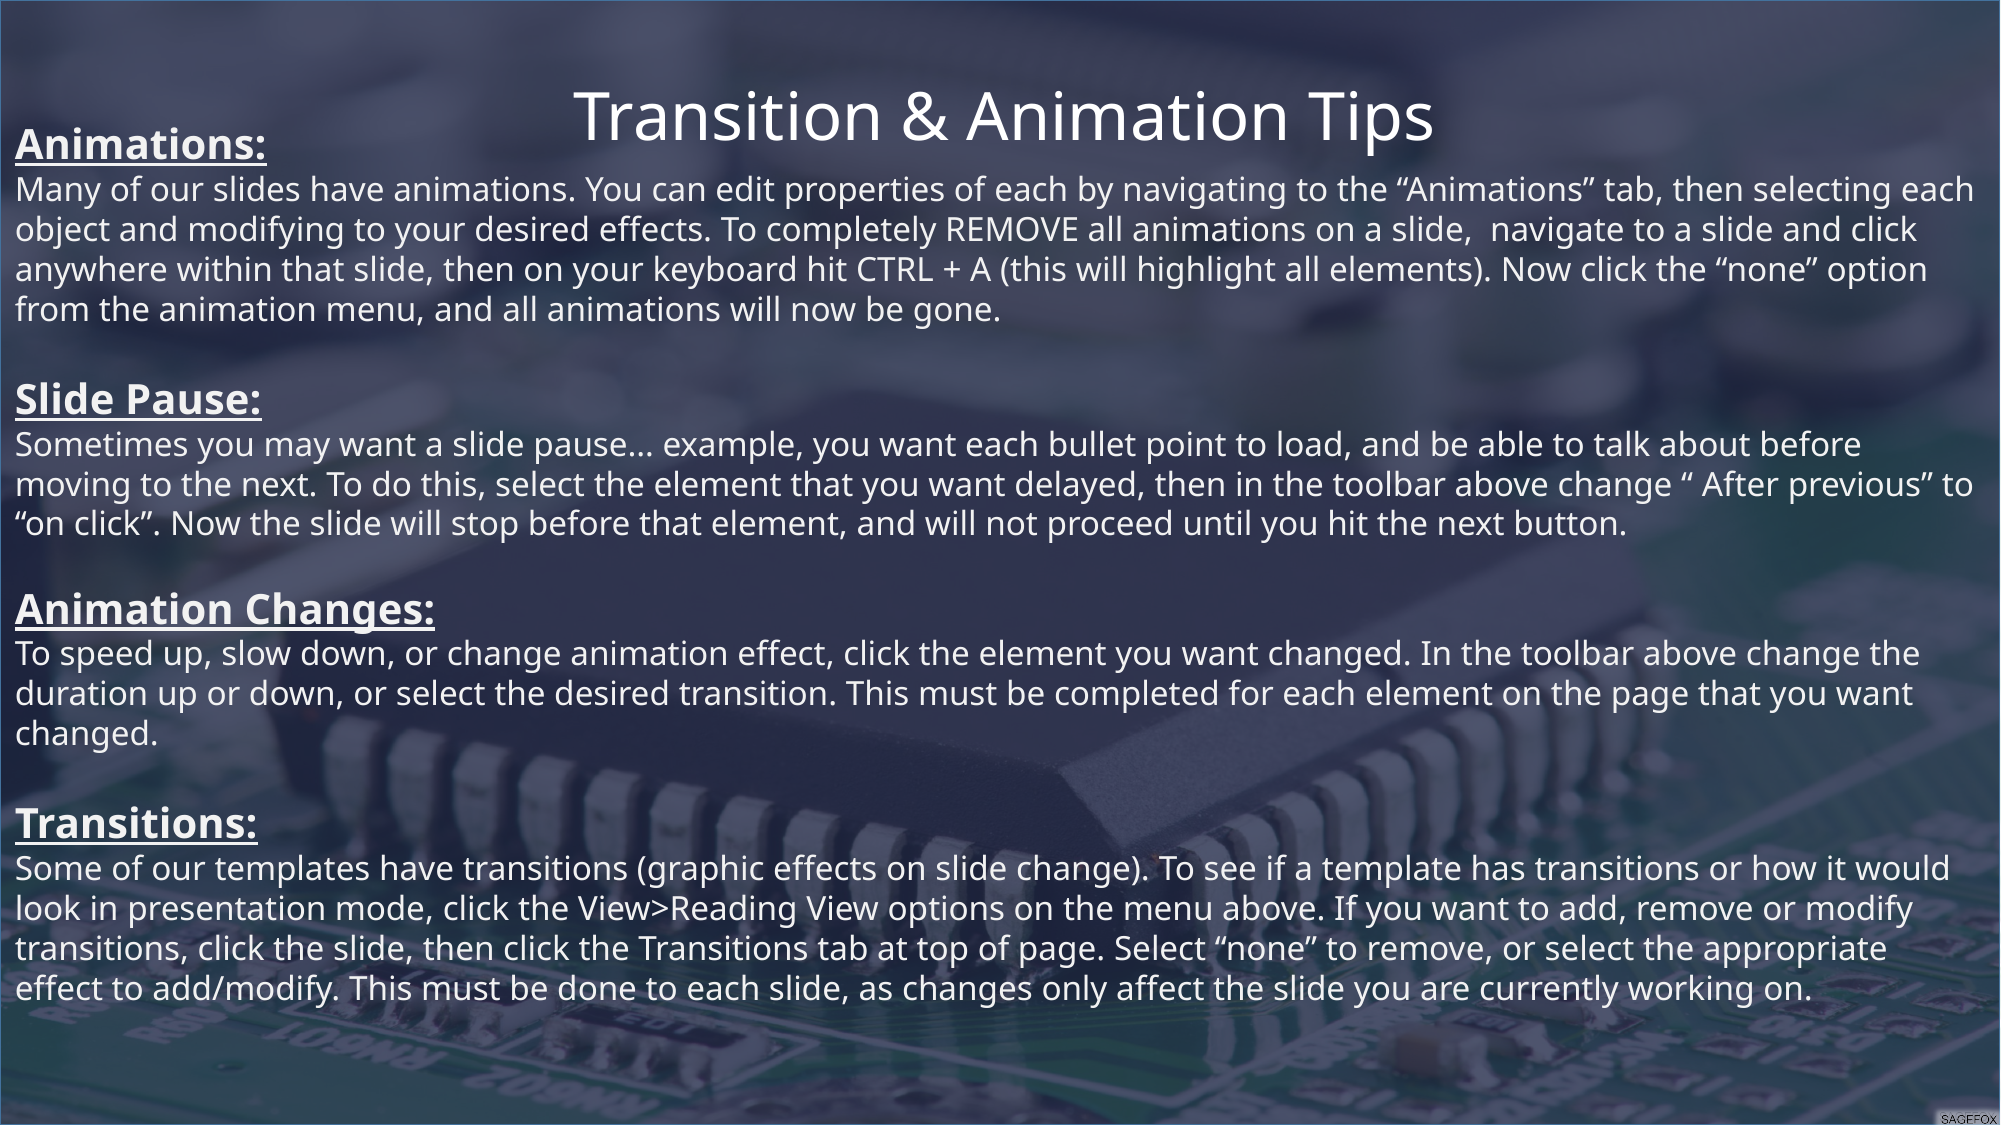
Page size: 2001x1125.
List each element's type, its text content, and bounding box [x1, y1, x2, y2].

picture [1938, 1114, 1999, 1125]
title Transition & Animation Tips [477, 59, 1532, 177]
text_box Animations: Many of our slides have animations. You can edit properties of each by navigating to the “Animations” tab, then selecting each object and modifying to your desired effects. To completely REMOVE all animations on a slide, navigate to a slide and click anywhere within that slide, then on your keyboard hit CTRL + A (this will highlight all elements). Now click the “none” option from the animation menu, and all animations will now be gone. Slide Pause: Sometimes you may want a slide pause… example, you want each bullet point to load, and be able to talk about before moving to the next. To do this, select the element that you want delayed, then in the toolbar above change “ After previous” to “on click”. Now the slide will stop before that element, and will not proceed until you hit the next button. Animation Changes: To speed up, slow down, or change animation effect, click the element you want changed. In the toolbar above change the duration up or down, or select the desired transition. This must be completed for each element on the page that you want changed. Transitions: Some of our templates have transitions (graphic effects on slide change). To see if a template has transitions or how it would look in presentation mode, click the View>Reading View options on the menu above. If you want to add, remove or modify transitions, click the slide, then click the Transitions tab at top of page. Select “none” to remove, or select the appropriate effect to add/modify. This must be done to each slide, as changes only affect the slide you are currently working on. [0, 0, 2000, 1125]
